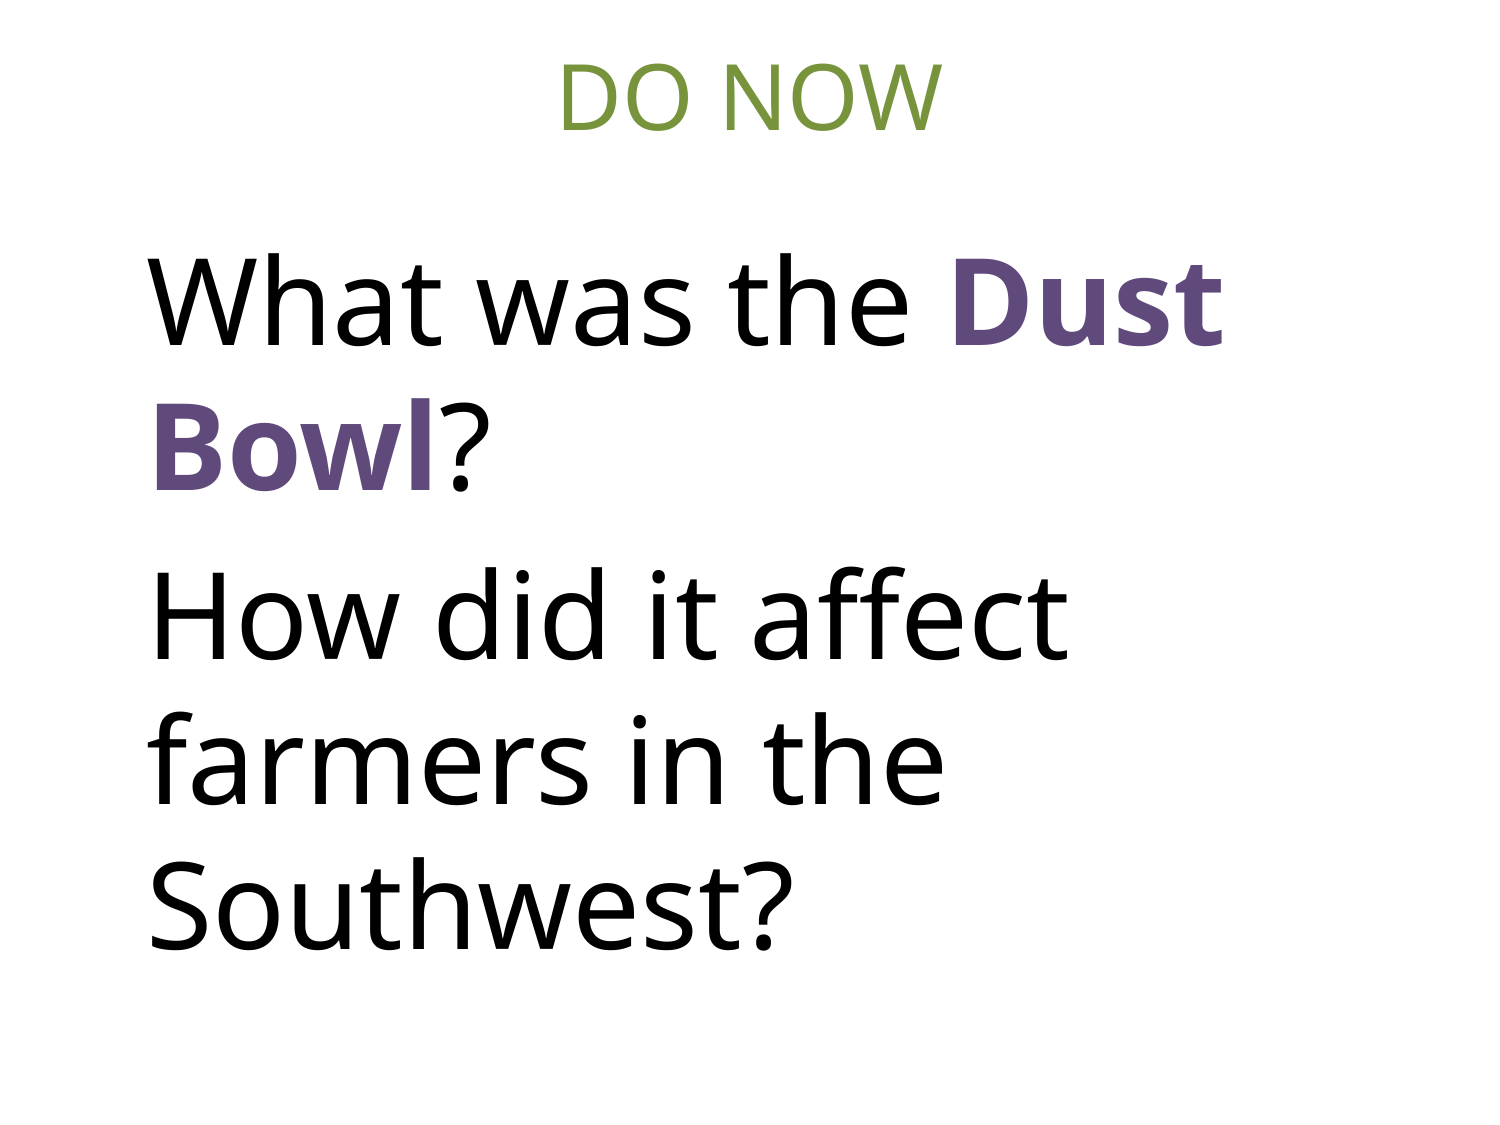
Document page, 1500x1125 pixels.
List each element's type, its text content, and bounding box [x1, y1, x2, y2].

title DO NOW [75, 0, 1425, 188]
list What was the Dust Bowl? How did it affect farmers in the Southwest? [75, 217, 1425, 960]
